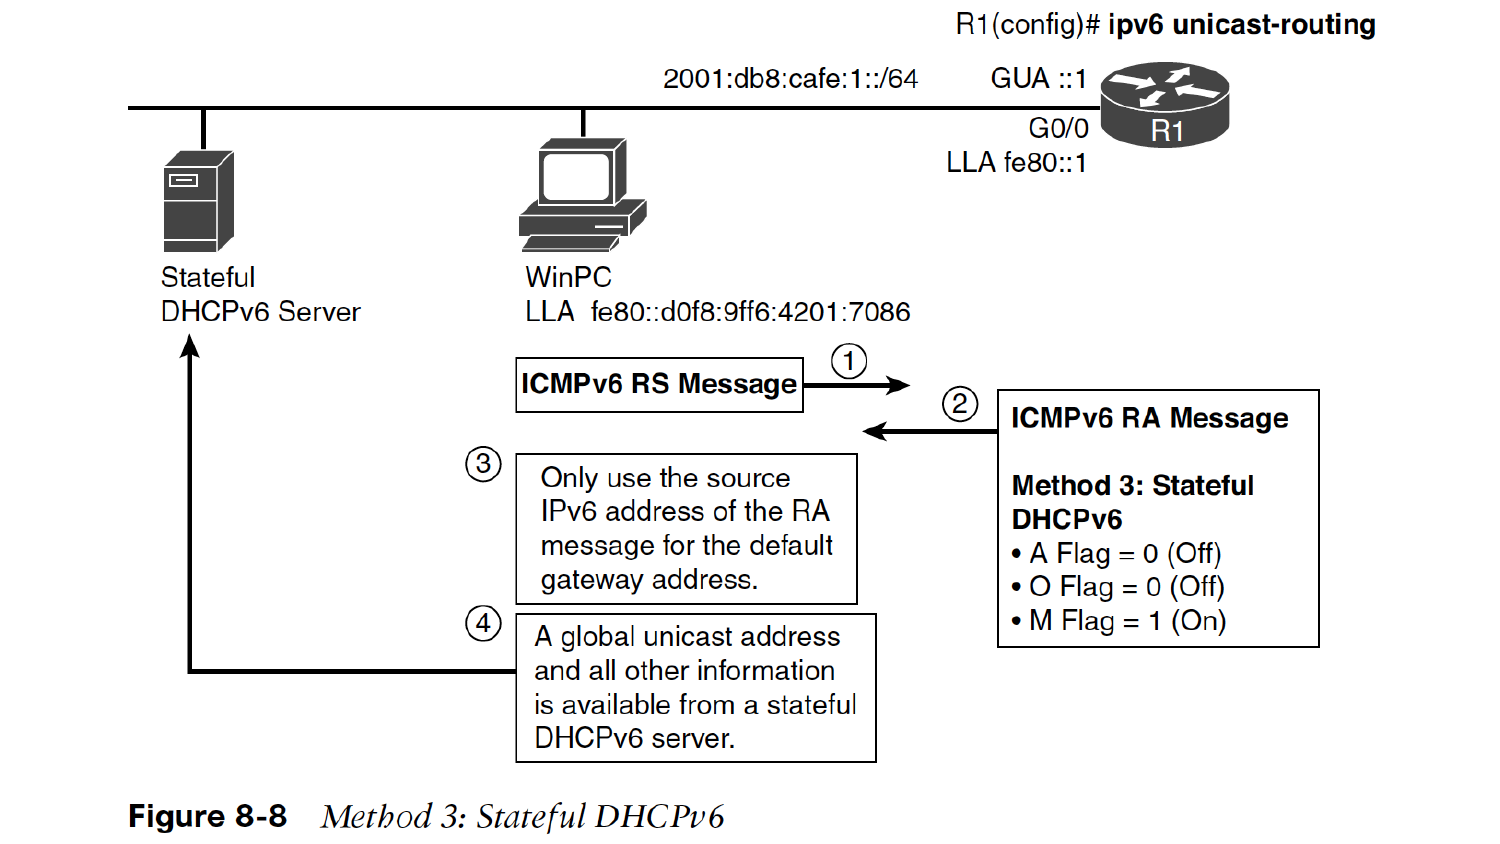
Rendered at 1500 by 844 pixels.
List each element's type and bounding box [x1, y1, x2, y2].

picture [105, 0, 1394, 844]
